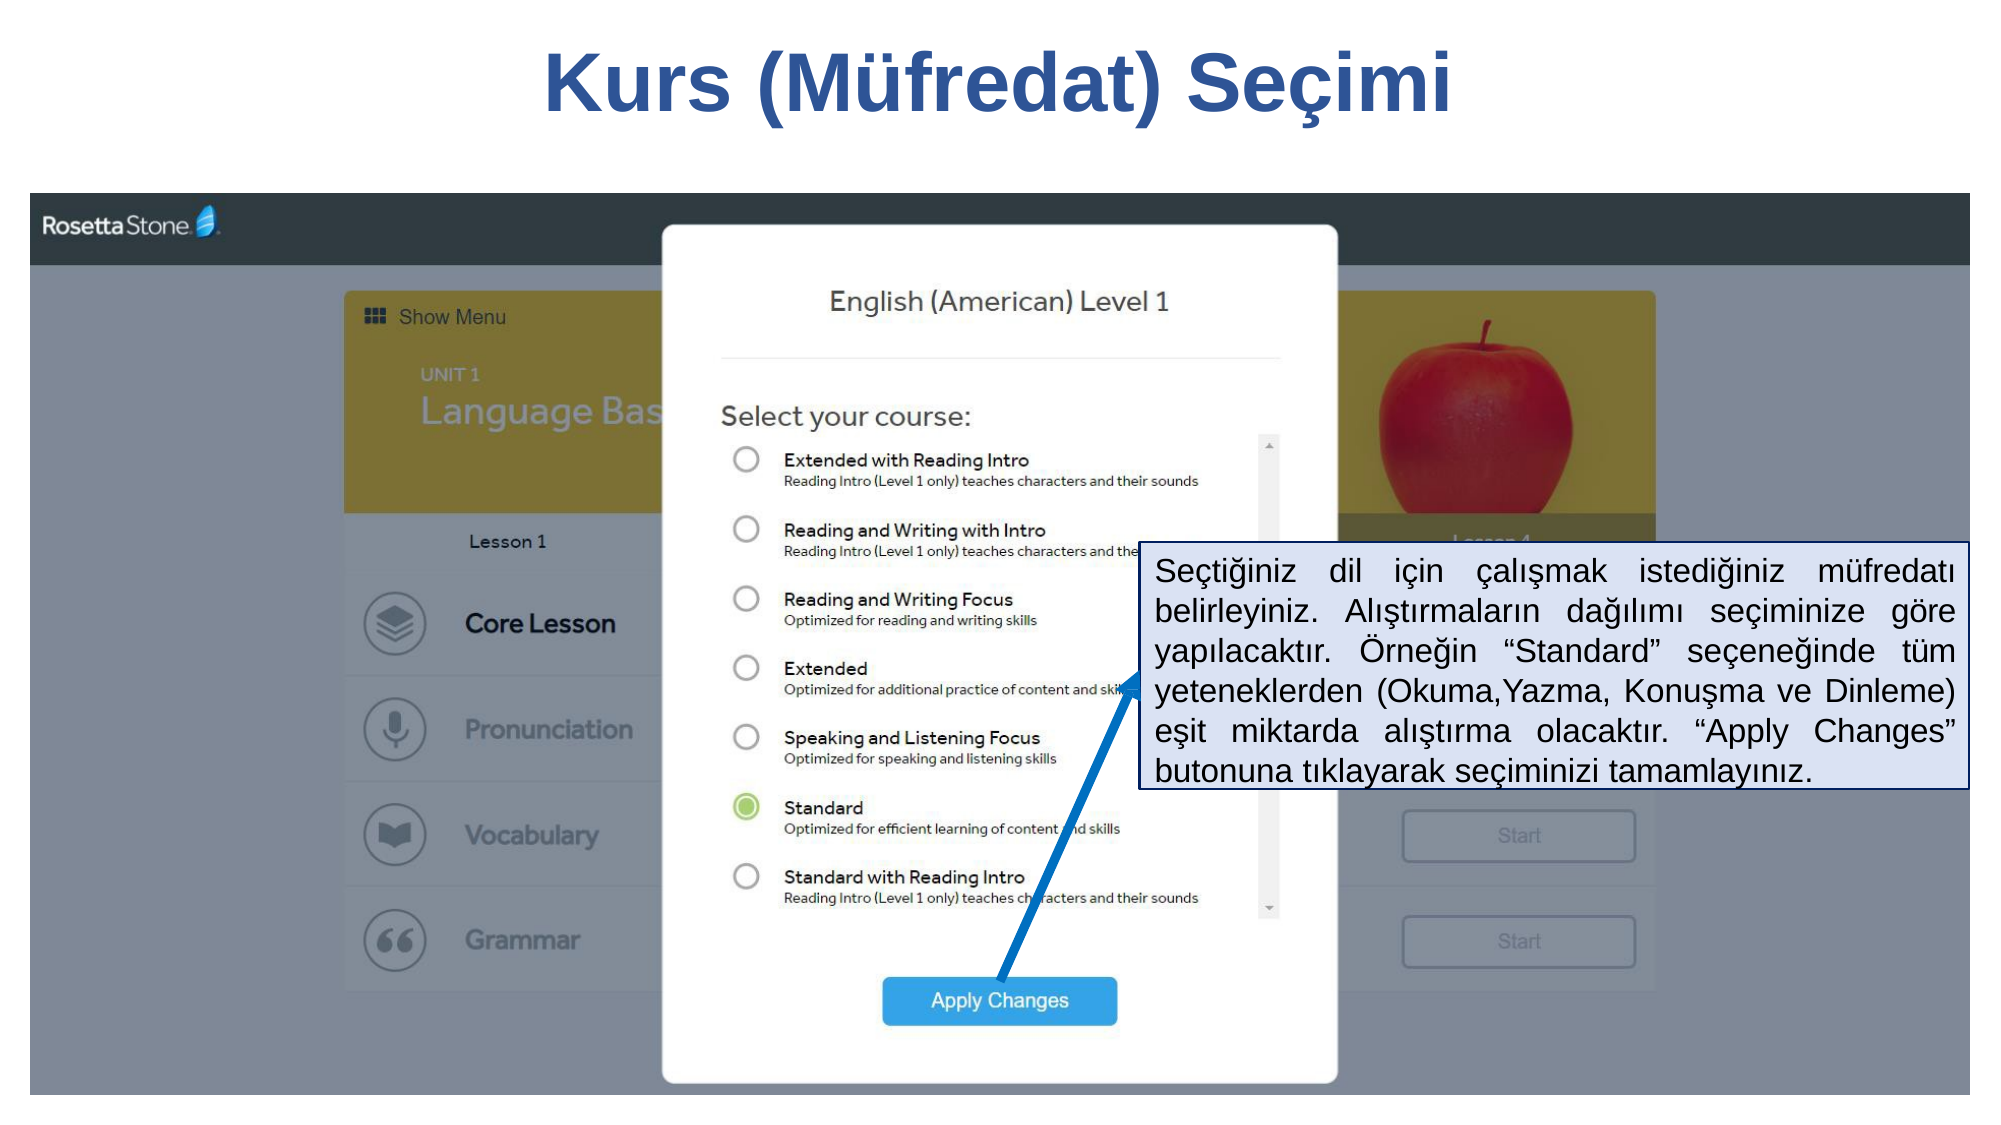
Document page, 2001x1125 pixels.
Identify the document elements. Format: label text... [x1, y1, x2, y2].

title Kurs (Müfredat) Seçimi [50, 25, 1950, 190]
picture [30, 193, 1970, 1096]
